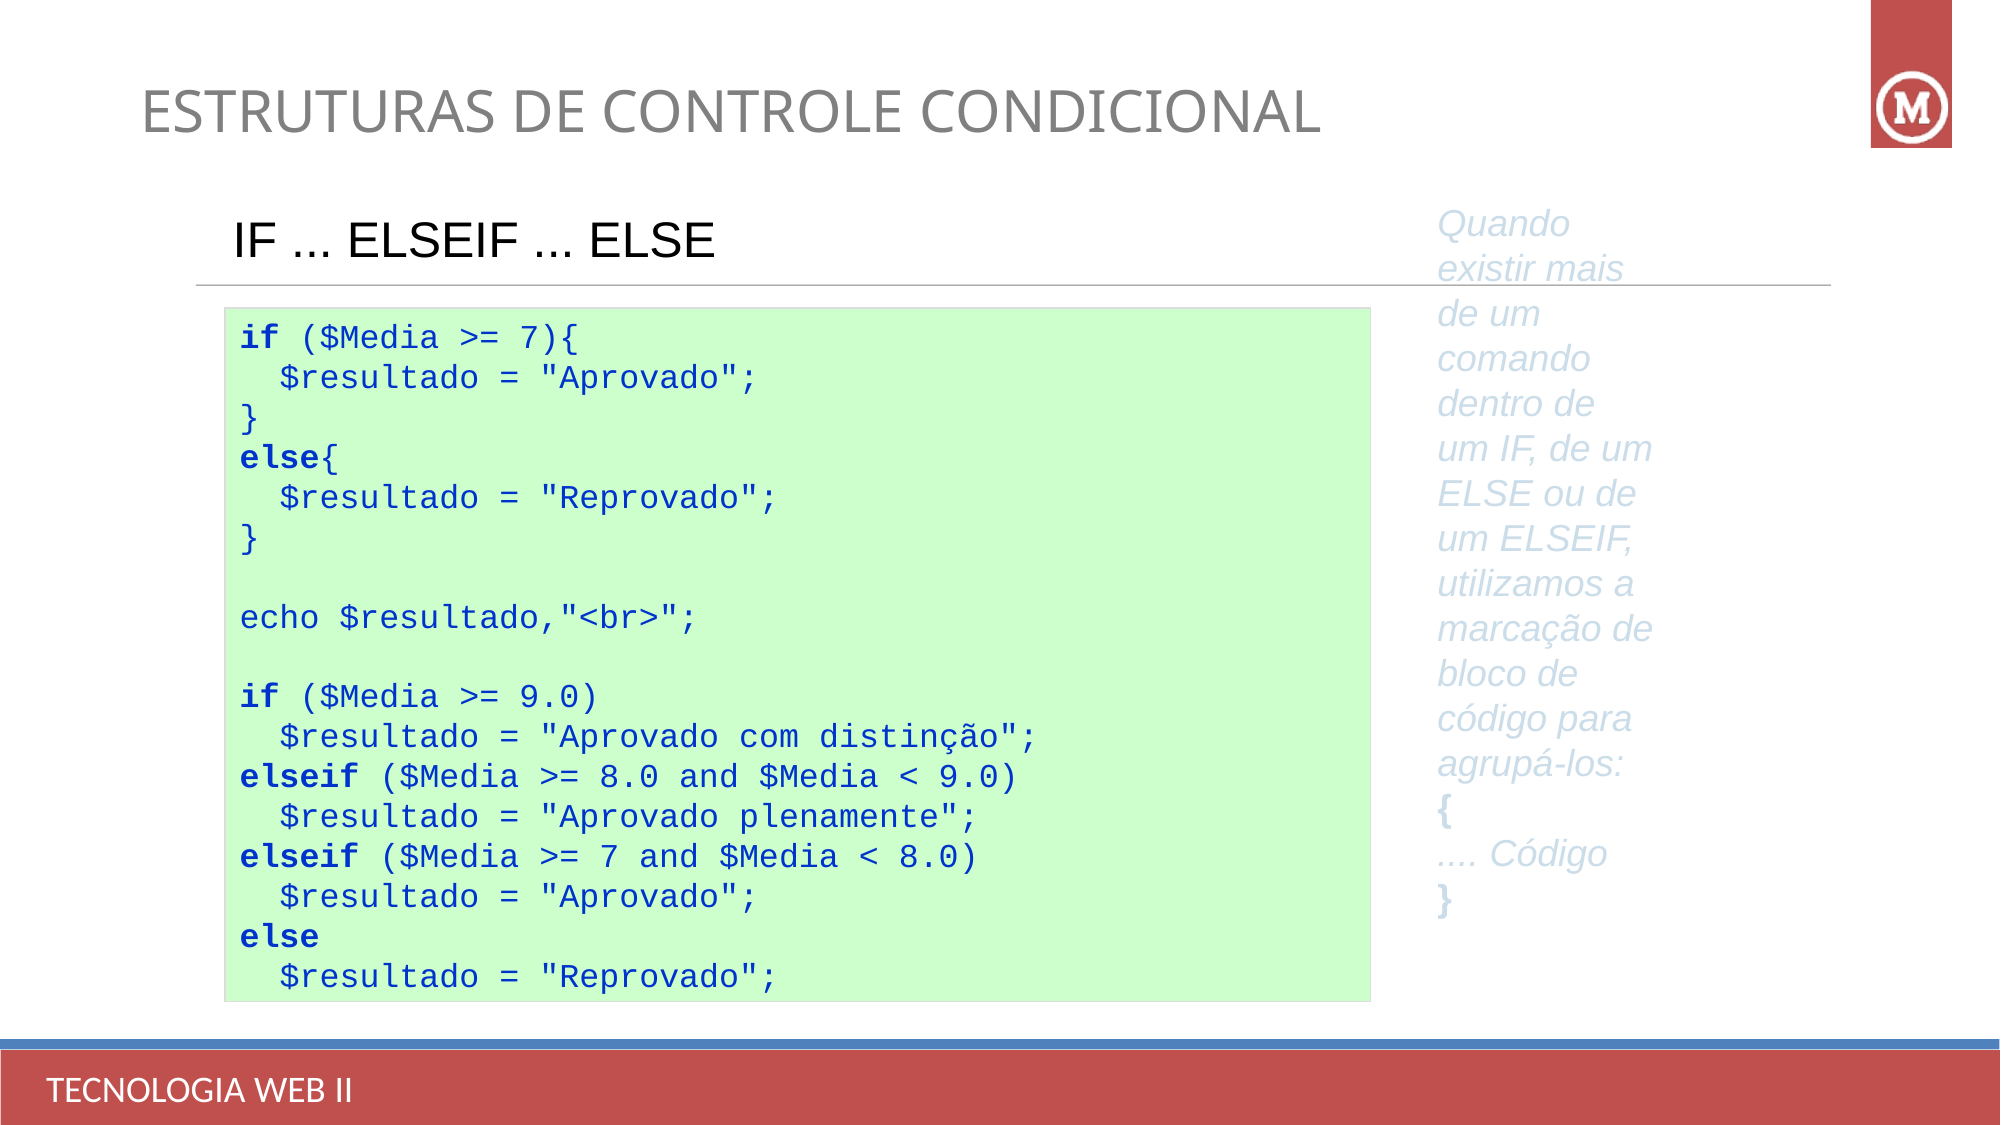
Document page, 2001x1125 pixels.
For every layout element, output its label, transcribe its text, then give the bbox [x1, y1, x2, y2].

picture [1873, 69, 1952, 148]
text_box ESTRUTURAS DE CONTROLE CONDICIONAL [125, 66, 1434, 152]
text_box if ($Media >= 7){ $resultado = "Aprovado"; } else{ $resultado = "Reprovado"; } echo $resultado,"<br>"; if ($Media >= 9.0) $resultado = "Aprovado com distinção"; elseif ($Media >= 8.0 and $Media < 9.0) $resultado = "Aprovado plenamente"; elseif ($Media >= 7 and $Media < 8.0) $resultado = "Aprovado"; else $resultado = "Reprovado"; [224, 307, 1371, 1002]
text_box IF ... ELSEIF ... ELSE [217, 200, 1376, 310]
text_box Quando existir mais de um comando dentro de um IF, de um ELSE ou de um ELSEIF, utilizamos a marcação de bloco de código para agrupá-los: { .... Código } [1422, 191, 1671, 983]
